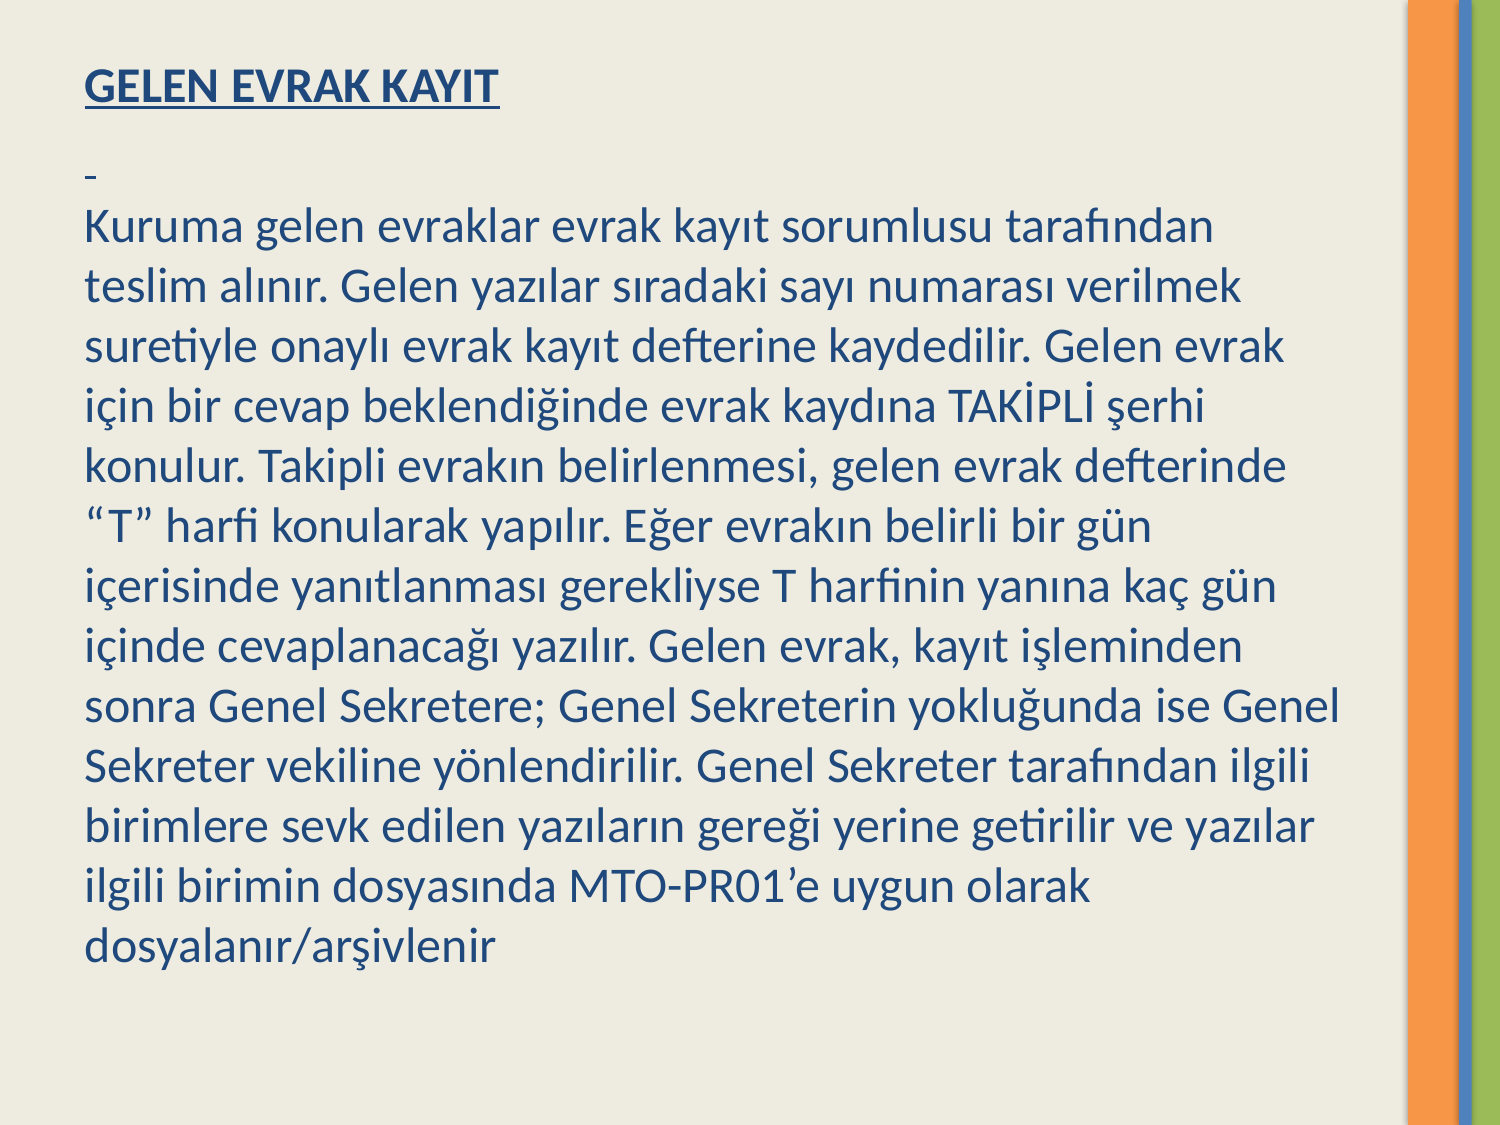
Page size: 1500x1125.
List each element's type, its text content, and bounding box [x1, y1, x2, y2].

list GELEN EVRAK KAYIT Kuruma gelen evraklar evrak kayıt sorumlusu tarafından teslim alınır. Gelen yazılar sıradaki sayı numarası verilmek suretiyle onaylı evrak kayıt defterine kaydedilir. Gelen evrak için bir cevap beklendiğinde evrak kaydına TAKİPLİ şerhi konulur. Takipli evrakın belirlenmesi, gelen evrak defterinde “T” harfi konularak yapılır. Eğer evrakın belirli bir gün içerisinde yanıtlanması gerekliyse T harfinin yanına kaç gün içinde cevaplanacağı yazılır. Gelen evrak, kayıt işleminden sonra Genel Sekretere; Genel Sekreterin yokluğunda ise Genel Sekreter vekiline yönlendirilir. Genel Sekreter tarafından ilgili birimlere sevk edilen yazıların gereği yerine getirilir ve yazılar ilgili birimin dosyasında MTO-PR01’e uygun olarak dosyalanır/arşivlenir [70, 37, 1363, 446]
